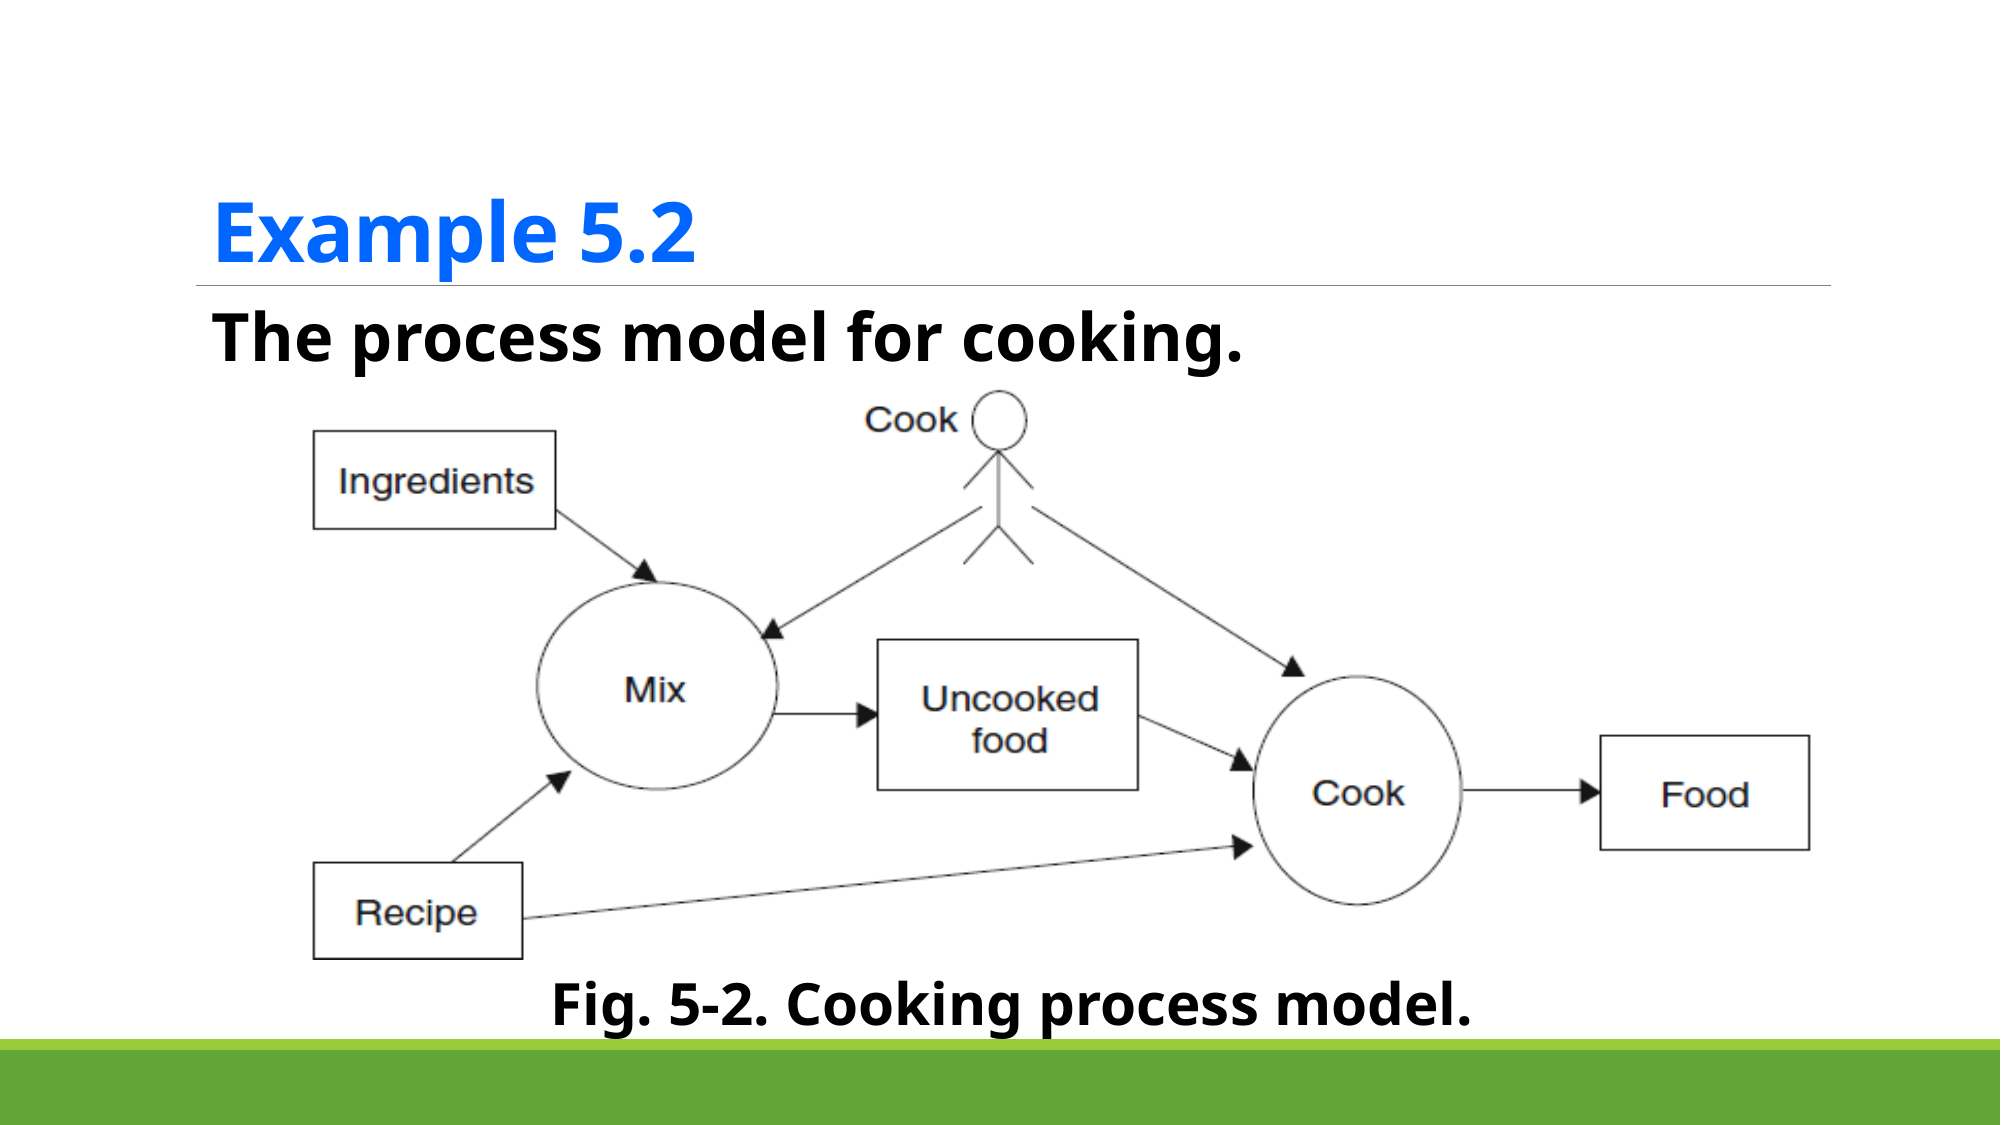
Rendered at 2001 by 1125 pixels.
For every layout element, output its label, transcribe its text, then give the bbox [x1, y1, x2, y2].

picture [302, 386, 1820, 961]
text_box Fig. 5-2. Cooking process model. [406, 969, 1618, 1073]
text_box The process model for cooking. [196, 288, 1577, 445]
title Example 5.2 [196, 99, 1638, 288]
